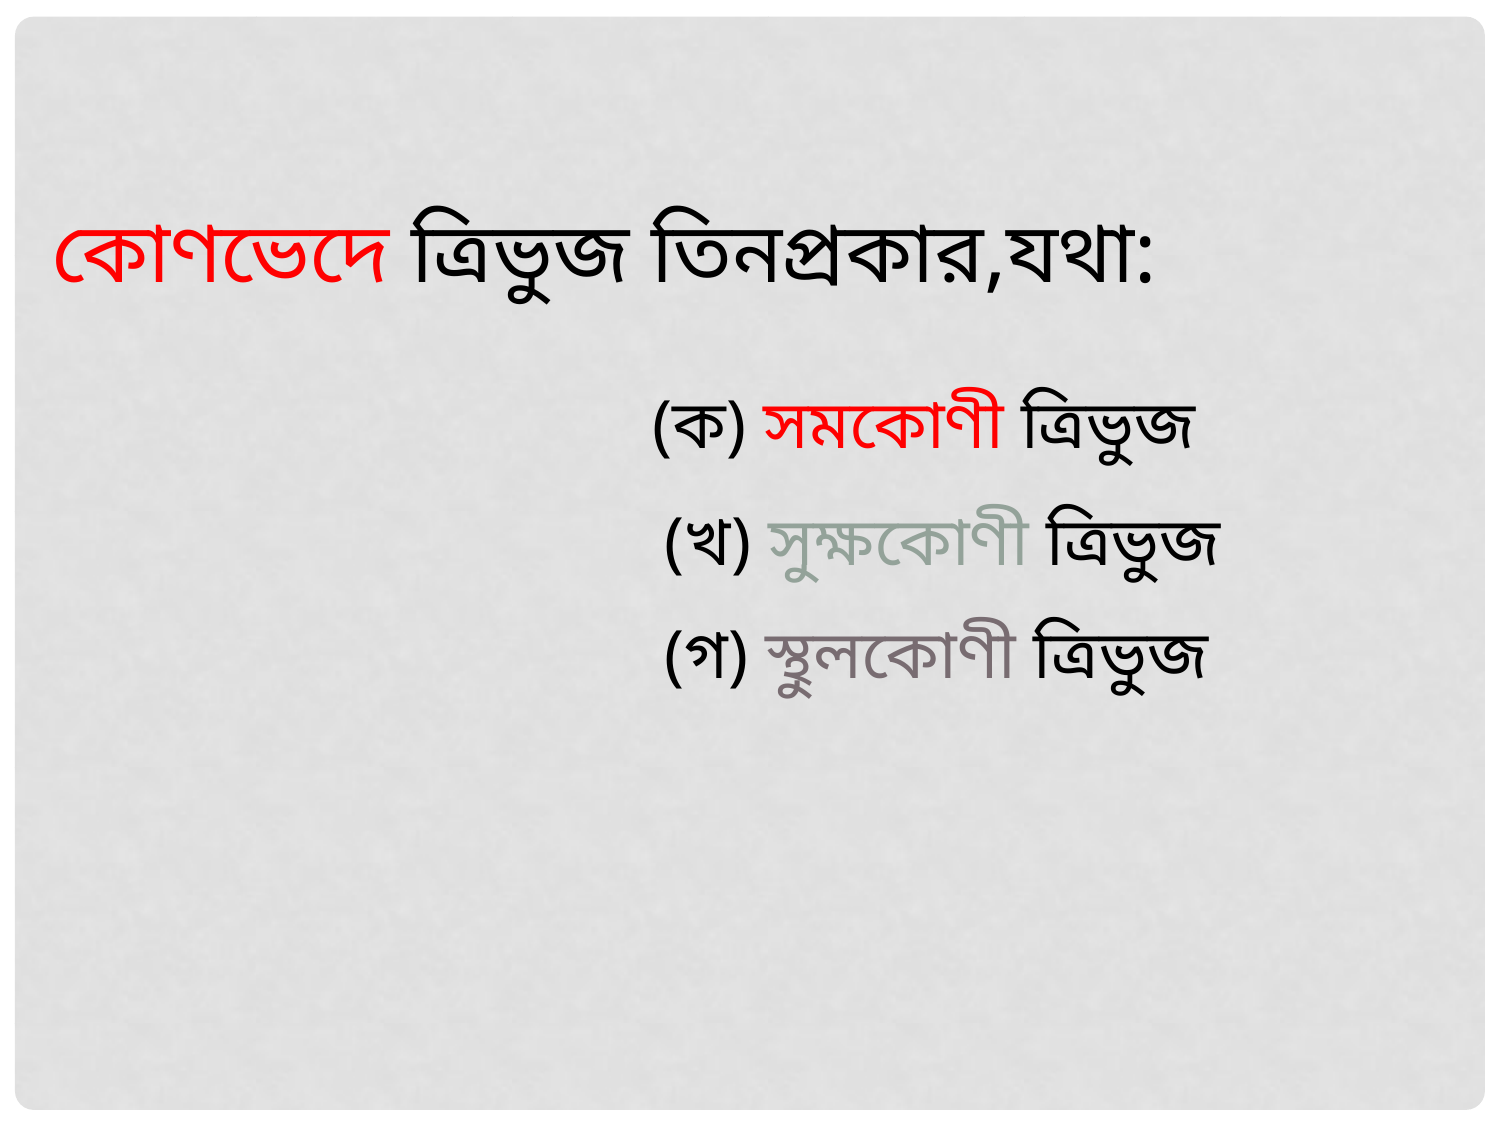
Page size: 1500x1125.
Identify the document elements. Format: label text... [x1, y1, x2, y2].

text_box কোণভেদে ত্রিভুজ তিনপ্রকার,যথা: [37, 191, 1275, 307]
text_box (ক) সমকোণী ত্রিভুজ [637, 374, 1413, 470]
text_box (গ) স্থুলকোণী ত্রিভুজ [650, 604, 1363, 699]
text_box (খ) সুক্ষকোণী ত্রিভুজ [649, 491, 1325, 587]
